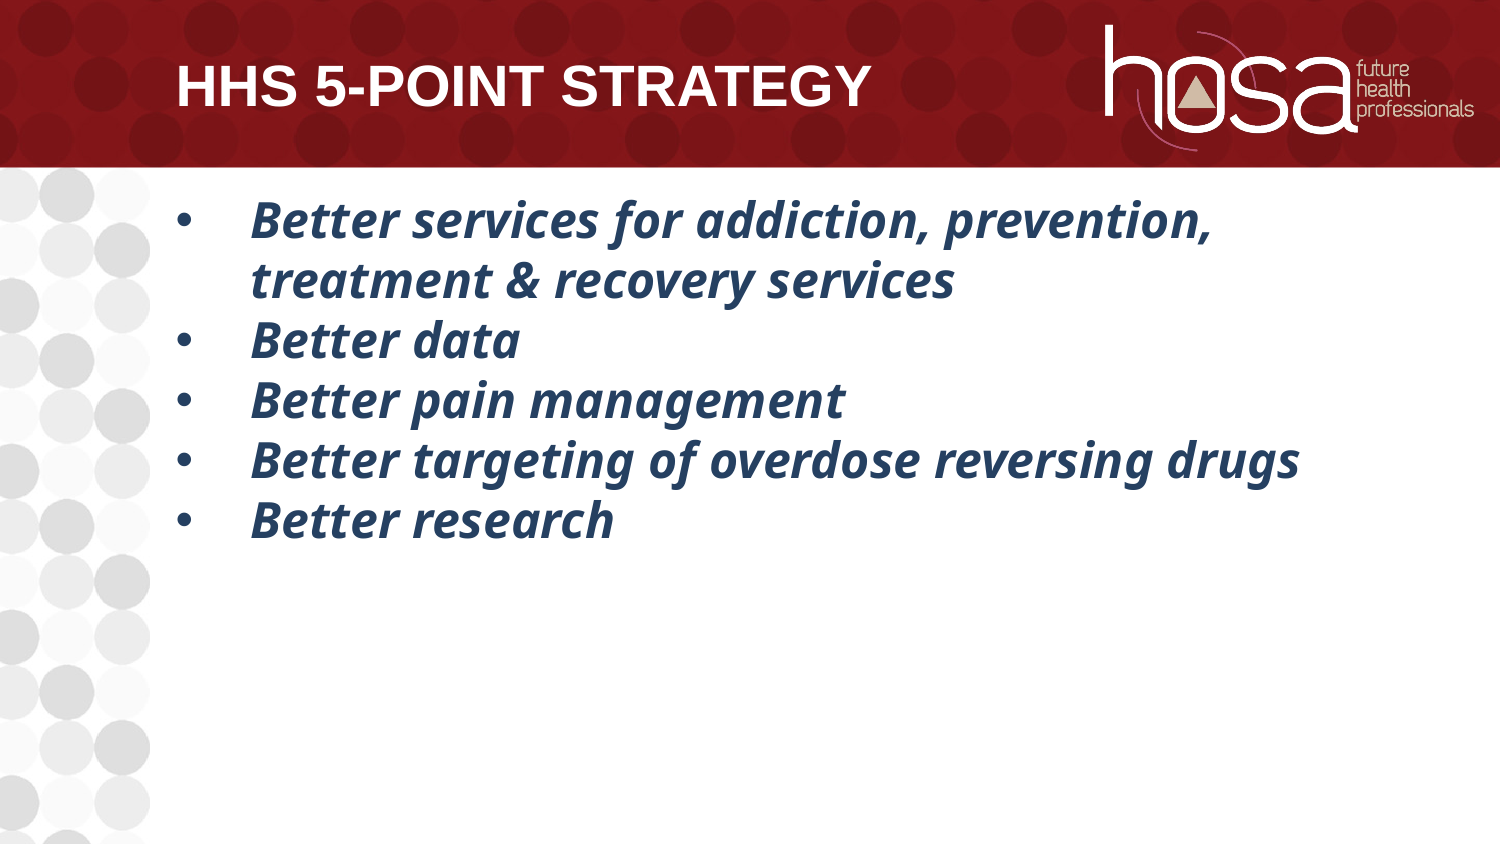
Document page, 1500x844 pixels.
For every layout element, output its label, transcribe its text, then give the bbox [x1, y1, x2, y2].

picture [0, 0, 1500, 844]
subtitle Better services for addiction, prevention, treatment & recovery services Better data Better pain management Better targeting of overdose reversing drugs Better research [160, 181, 1415, 724]
title HHS 5-Point strategy [160, 40, 1083, 143]
